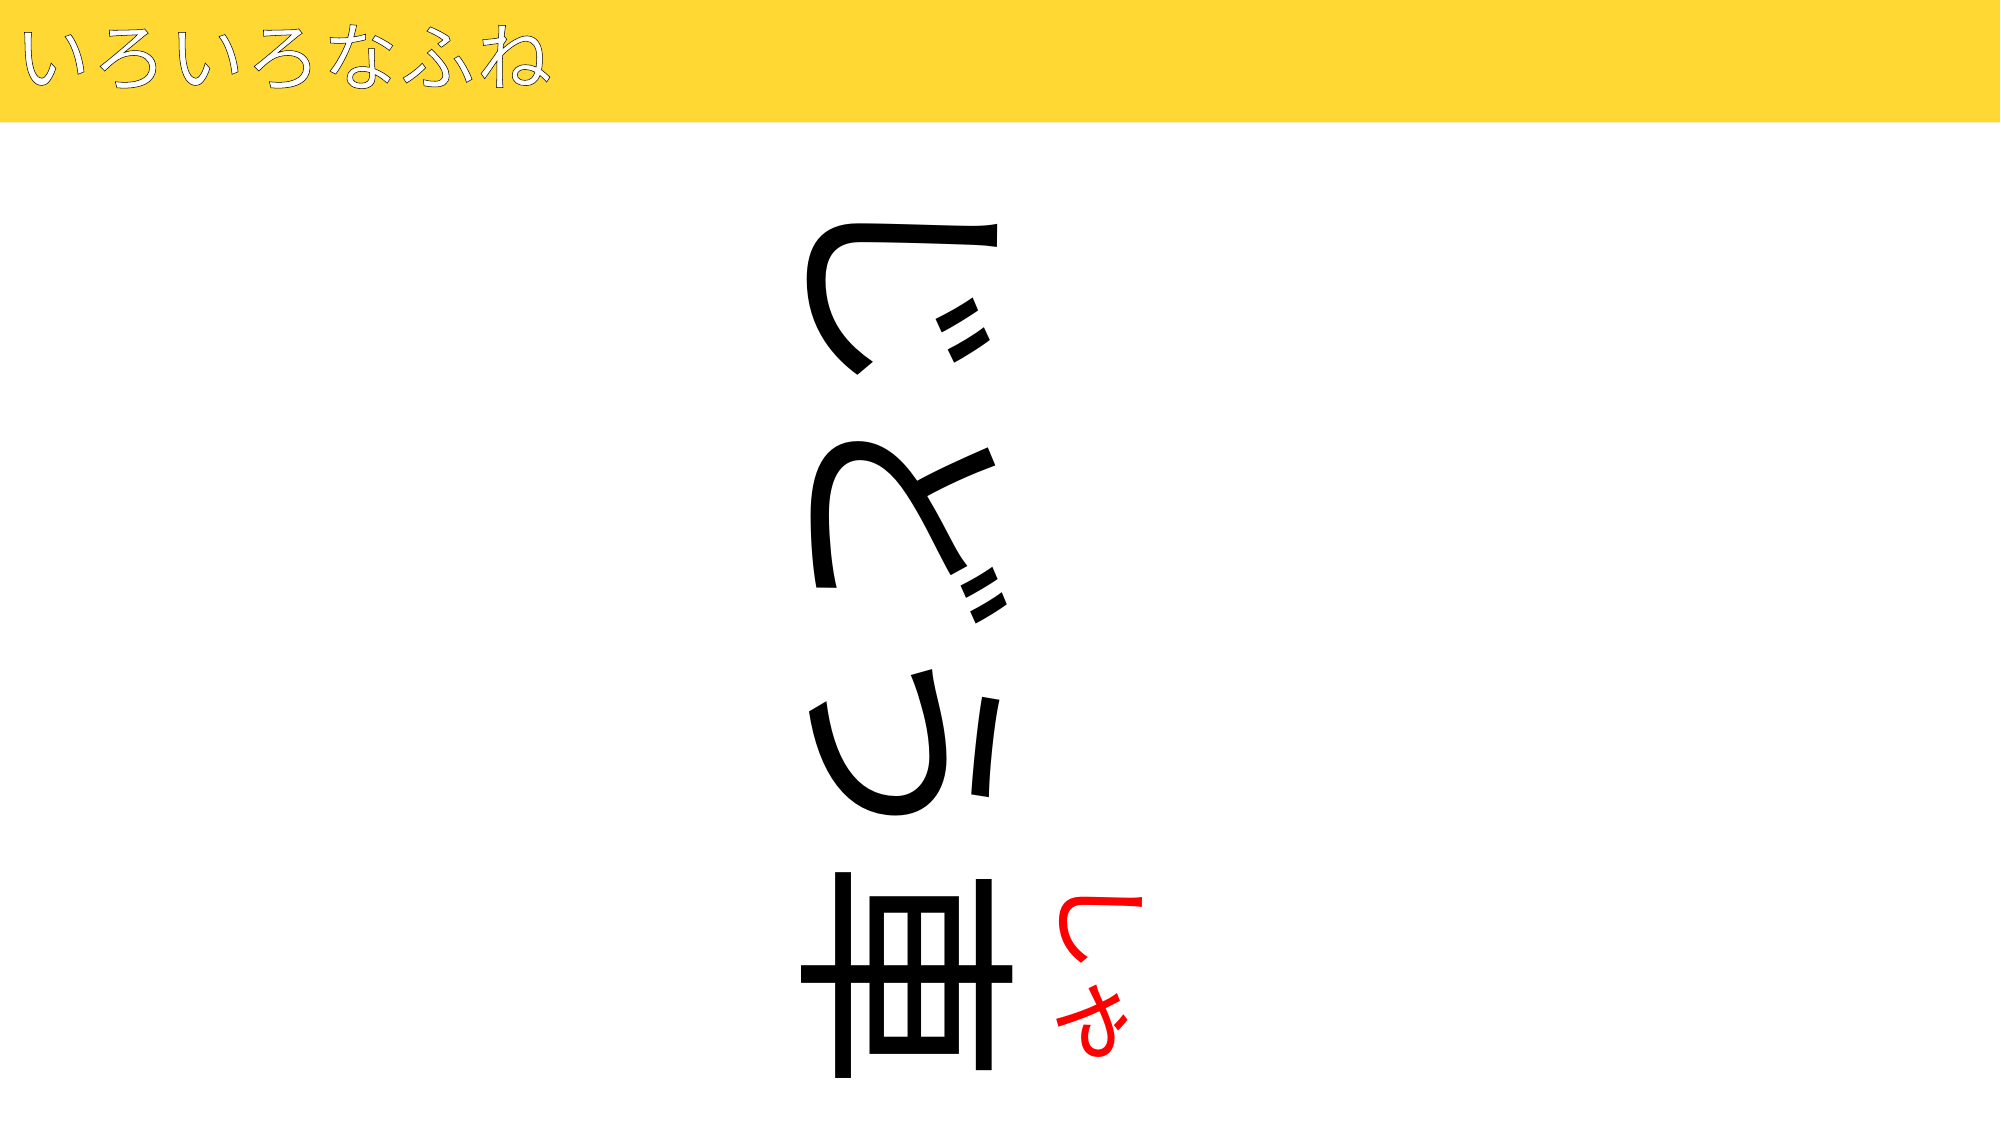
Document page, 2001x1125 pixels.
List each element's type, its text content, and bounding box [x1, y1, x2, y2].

slide_number 46 [1712, 0, 2000, 123]
text_box しゃ [1020, 858, 1172, 1076]
title いろいろなふね [0, 0, 1712, 123]
text_box じどう車 [749, 157, 1058, 1119]
